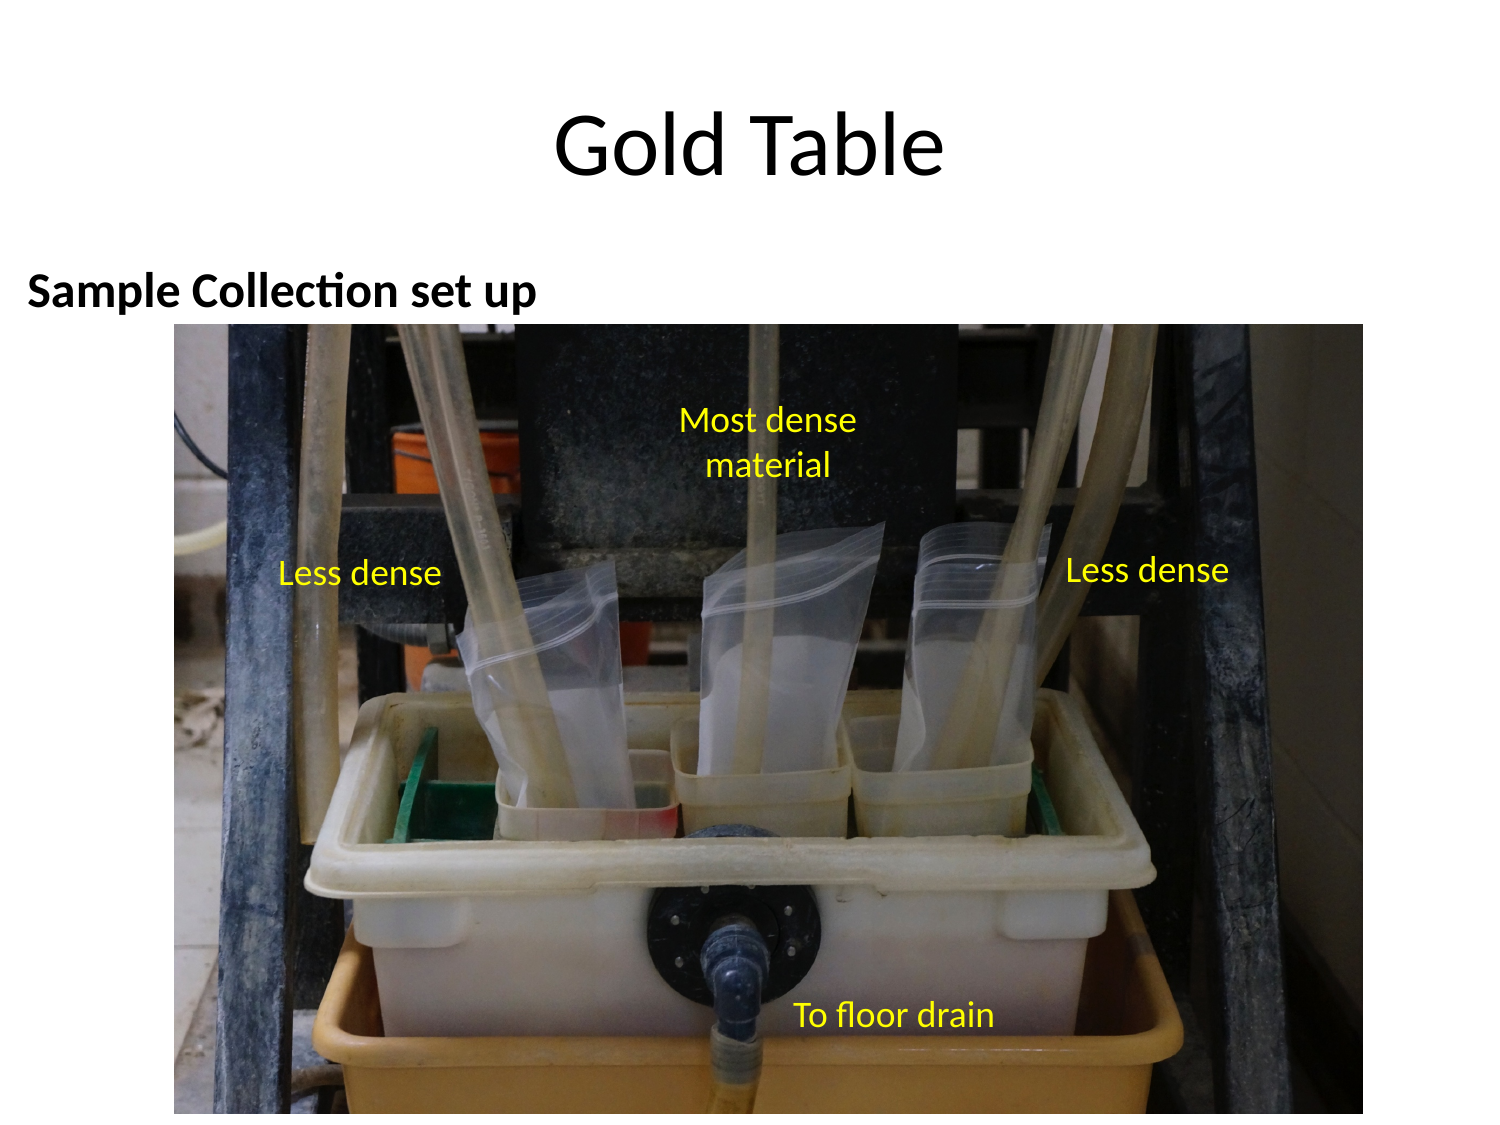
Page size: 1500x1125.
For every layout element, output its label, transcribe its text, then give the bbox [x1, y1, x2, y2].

picture [174, 324, 1363, 1115]
title Gold Table [75, 45, 1425, 233]
text_box Sample Collection set up [12, 249, 1500, 325]
